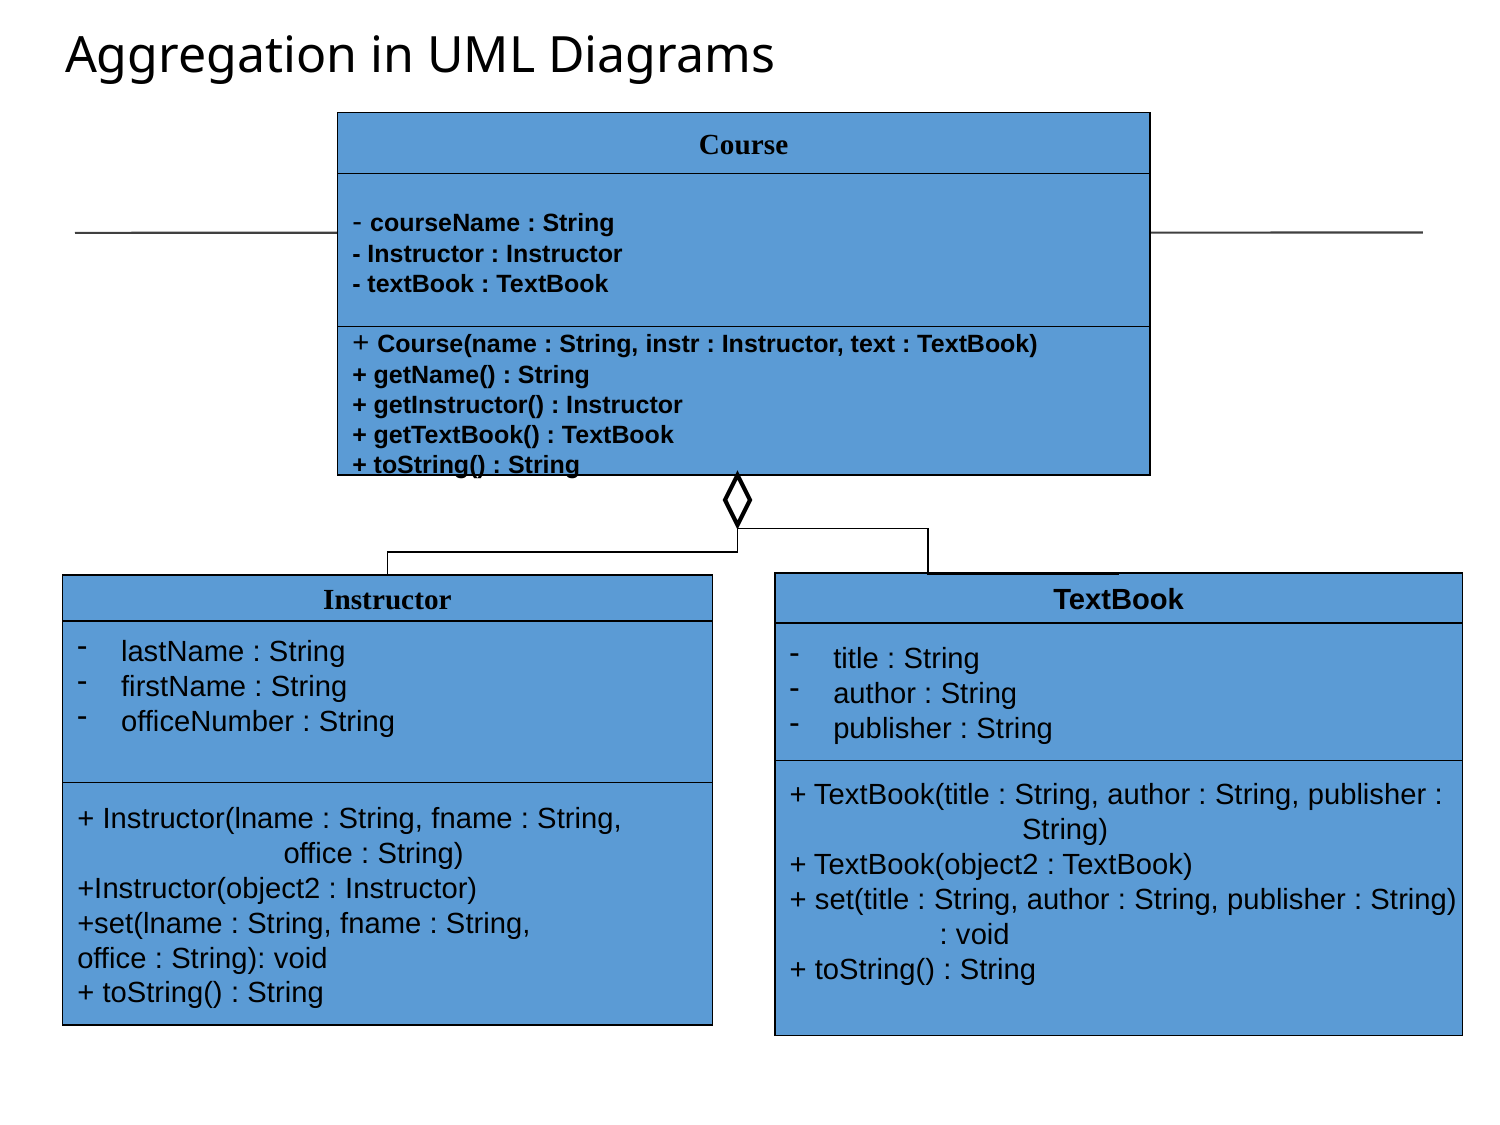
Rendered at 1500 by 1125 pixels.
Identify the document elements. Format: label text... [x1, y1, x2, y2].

text_box [725, 475, 751, 525]
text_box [774, 572, 1463, 1036]
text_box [538, 376, 587, 727]
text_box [337, 112, 1150, 475]
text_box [905, 360, 951, 742]
title Aggregation in UML Diagrams [50, 12, 1463, 100]
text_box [62, 574, 713, 1025]
